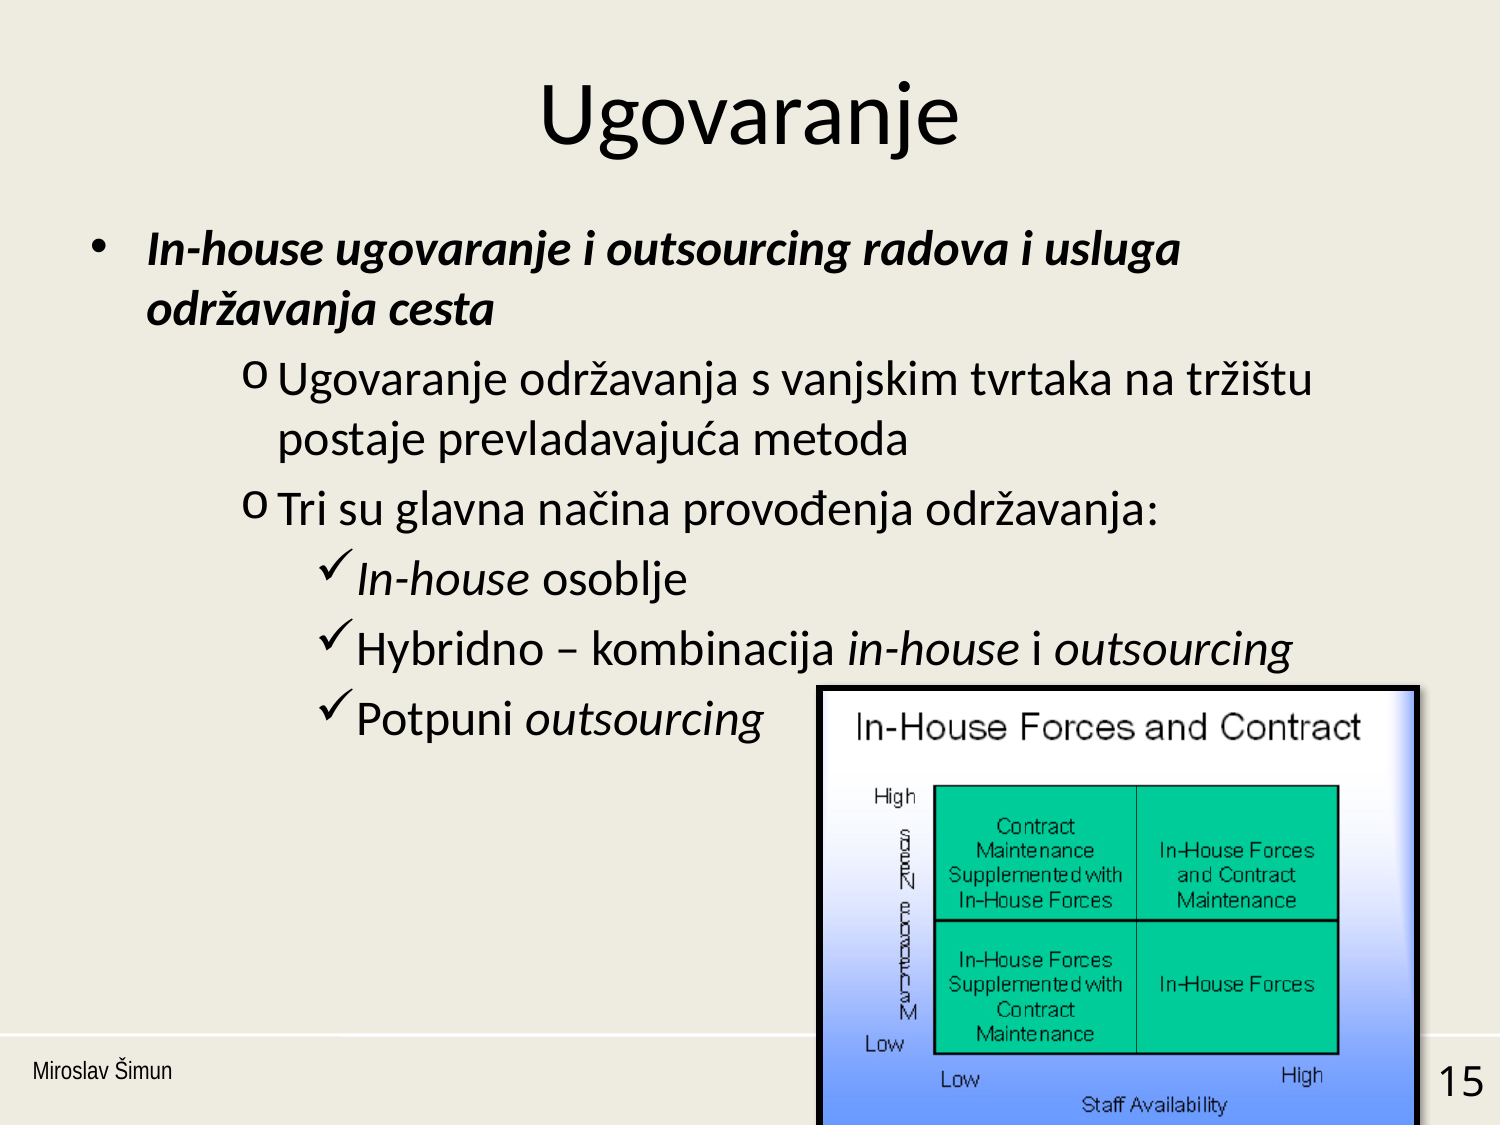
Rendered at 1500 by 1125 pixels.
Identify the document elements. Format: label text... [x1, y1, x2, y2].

slide_number Miroslav Šimun [17, 1046, 343, 1125]
picture [822, 690, 1414, 1125]
slide_number 15 [1430, 1046, 1500, 1125]
list In-house ugovaranje i outsourcing radova i usluga održavanja cesta Ugovaranje održavanja s vanjskim tvrtaka na tržištu postaje prevladavajuća metoda Tri su glavna načina provođenja održavanja: In-house osoblje Hybridno – kombinacija in-house i outsourcing Potpuni outsourcing [75, 208, 1425, 951]
title Ugovaranje [75, 45, 1425, 208]
